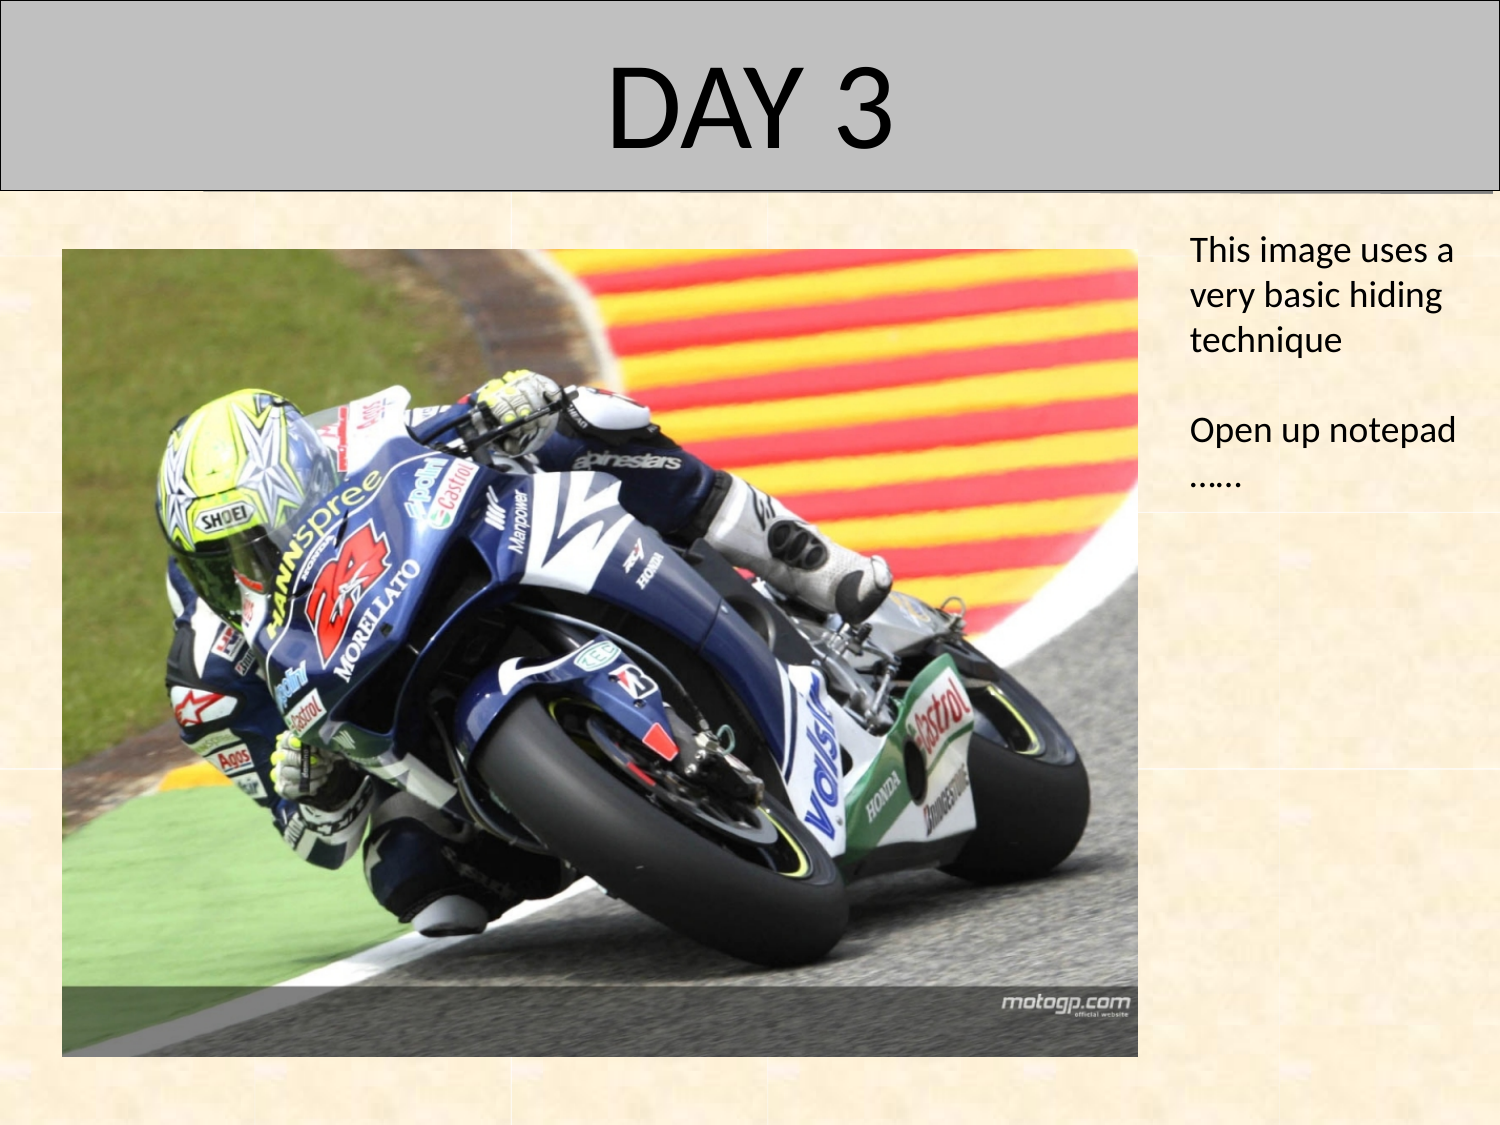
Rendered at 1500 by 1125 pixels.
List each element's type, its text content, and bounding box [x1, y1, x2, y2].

text_box This image uses a very basic hiding technique Open up notepad …… [1174, 217, 1493, 502]
text_box DAY 3 [150, 23, 1349, 174]
text_box [0, 0, 1500, 191]
picture [0, 191, 1500, 1125]
